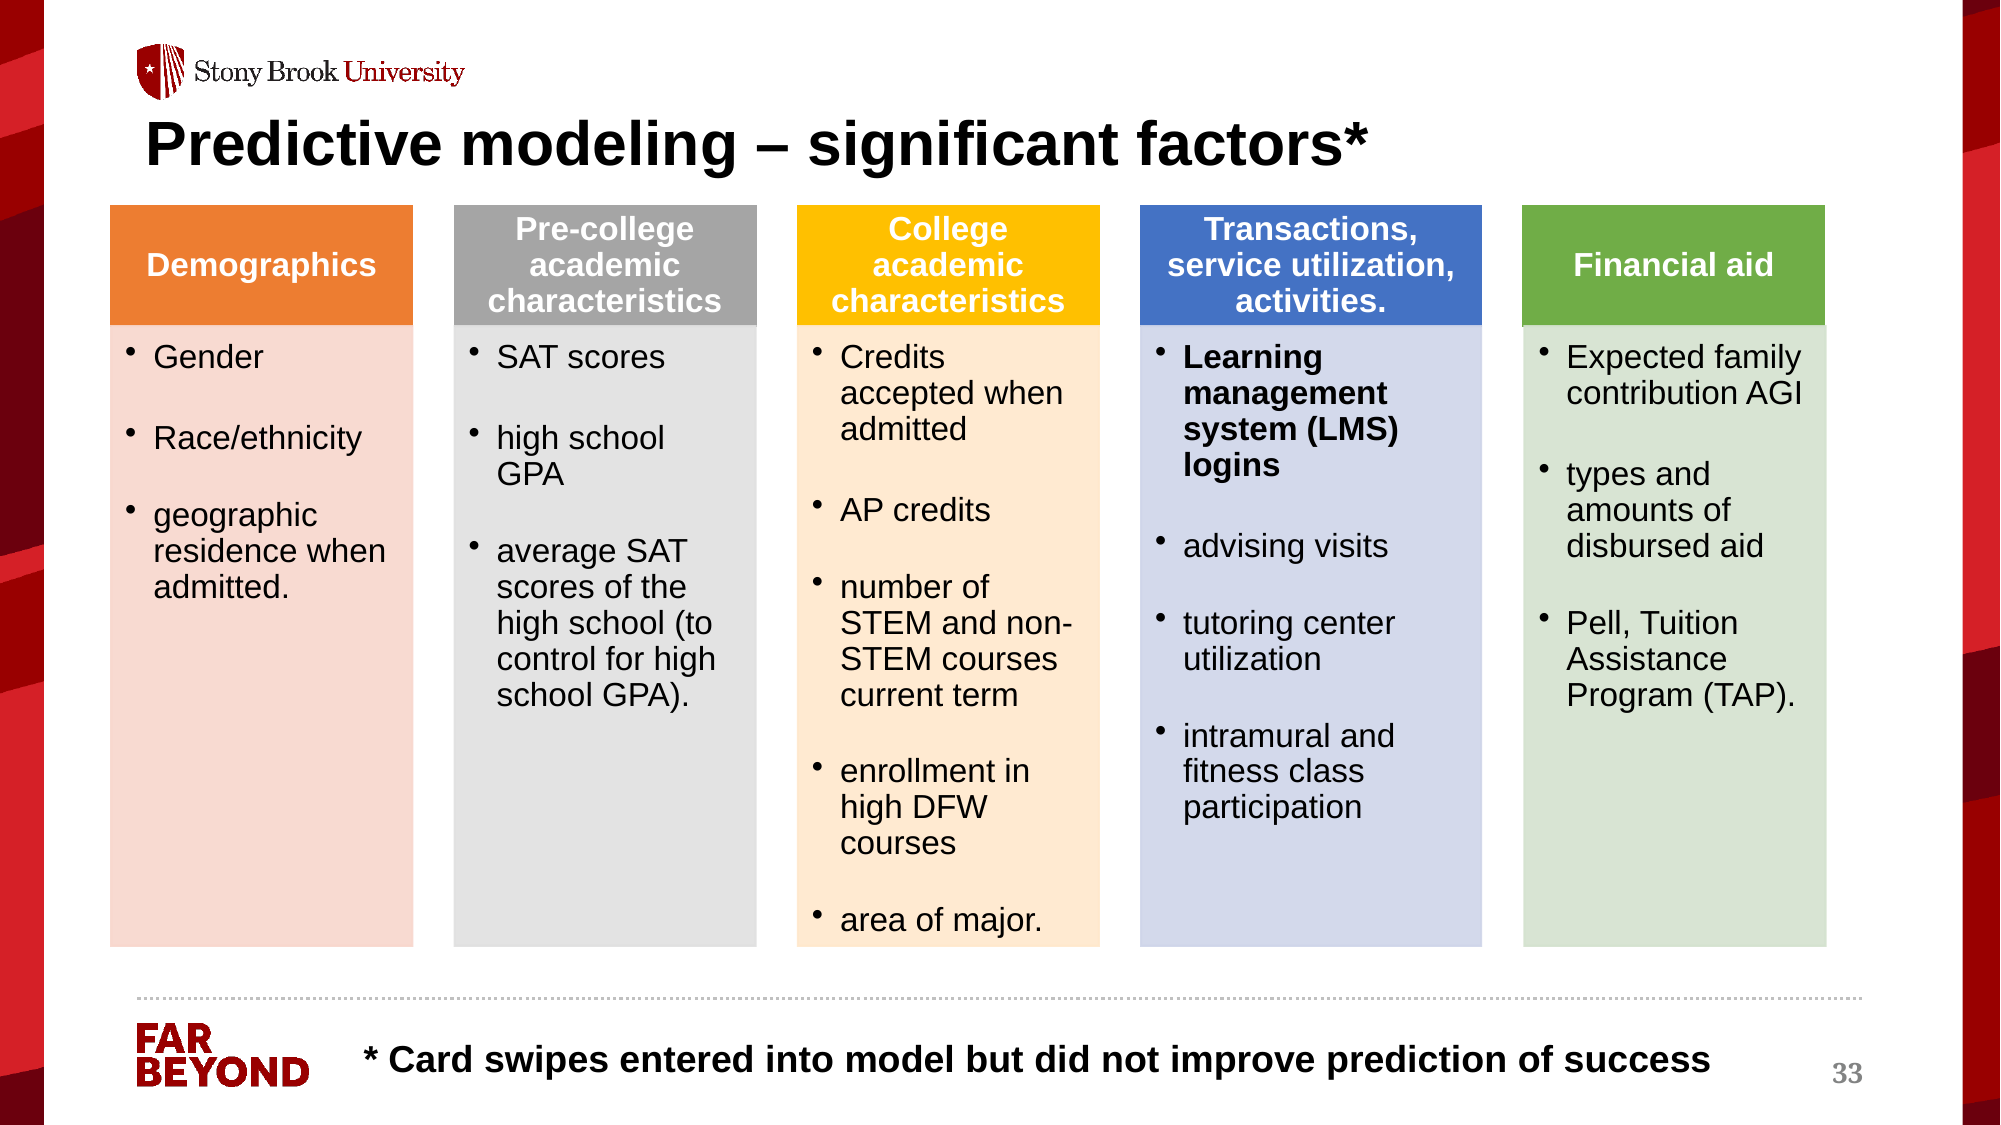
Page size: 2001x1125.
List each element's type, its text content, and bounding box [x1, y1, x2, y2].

picture [1963, 0, 2000, 1125]
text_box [110, 183, 1826, 969]
title Predictive modeling – significant factors* [130, 110, 1879, 245]
picture [137, 44, 465, 100]
picture [0, 0, 44, 1125]
text_box * Card swipes entered into model but did not improve prediction of success [348, 1027, 1728, 1088]
picture [137, 1023, 309, 1087]
